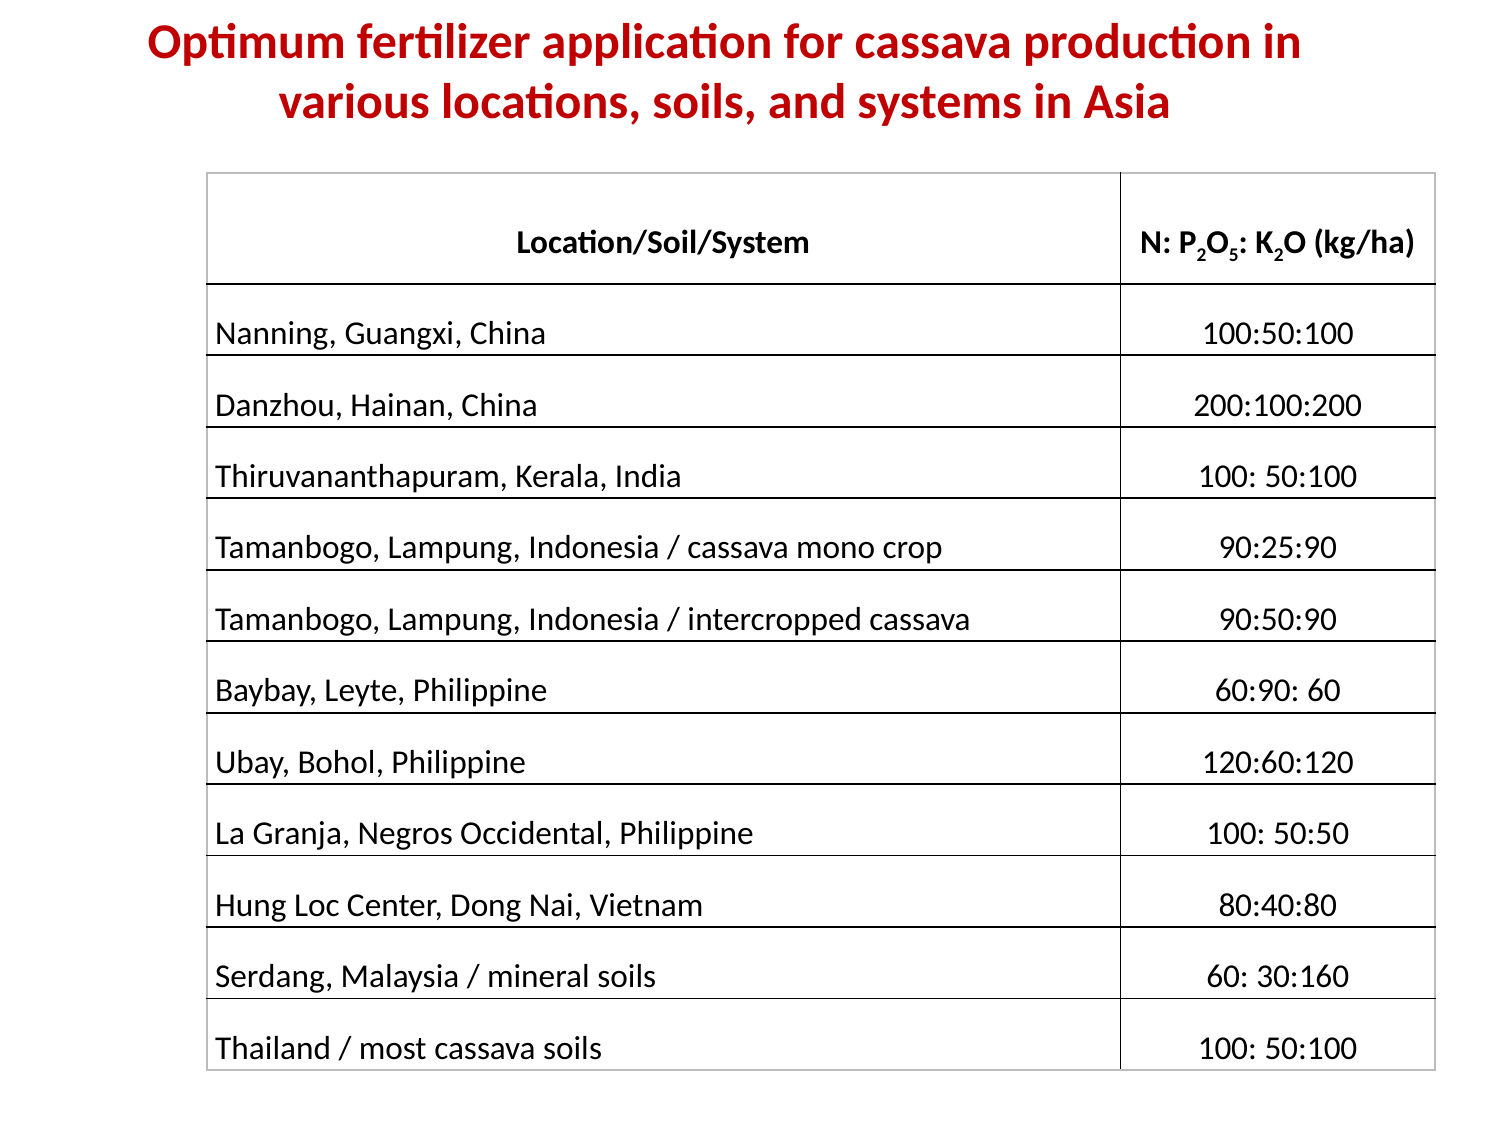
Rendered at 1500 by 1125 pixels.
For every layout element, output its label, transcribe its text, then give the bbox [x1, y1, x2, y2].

table_cell Baybay, Leyte, Philippine [208, 642, 1120, 712]
table_cell La Granja, Negros Occidental, Philippine [208, 785, 1120, 855]
table_cell Nanning, Guangxi, China [208, 285, 1120, 354]
table_header Location/Soil/System [208, 174, 1120, 283]
table_cell 90:50:90 [1121, 571, 1434, 640]
table_cell 100: 50:100 [1121, 428, 1434, 497]
table_cell 60: 30:160 [1121, 928, 1434, 998]
table_cell 100: 50:50 [1121, 785, 1434, 855]
table_cell Tamanbogo, Lampung, Indonesia / intercropped cassava [208, 571, 1120, 640]
table_cell 100: 50:100 [1121, 999, 1434, 1069]
table_cell 100:50:100 [1121, 285, 1434, 354]
table_cell Tamanbogo, Lampung, Indonesia / cassava mono crop [208, 499, 1120, 569]
table_cell 60:90: 60 [1121, 642, 1434, 712]
table_cell Thailand / most cassava soils [208, 999, 1120, 1069]
table_cell Serdang, Malaysia / mineral soils [208, 928, 1120, 998]
table_cell Ubay, Bohol, Philippine [208, 714, 1120, 783]
table_cell 90:25:90 [1121, 499, 1434, 569]
table_cell Hung Loc Center, Dong Nai, Vietnam [208, 856, 1120, 926]
table_cell 200:100:200 [1121, 356, 1434, 426]
table_header N: P2O5: K2O (kg/ha) [1121, 174, 1434, 283]
table_cell Thiruvananthapuram, Kerala, India [208, 428, 1120, 497]
table_cell Danzhou, Hainan, China [208, 356, 1120, 426]
text_box Optimum fertilizer application for cassava production in various locations, soils, and systems in Asia [87, 0, 1363, 136]
table_cell 120:60:120 [1121, 714, 1434, 783]
table_cell 80:40:80 [1121, 856, 1434, 926]
